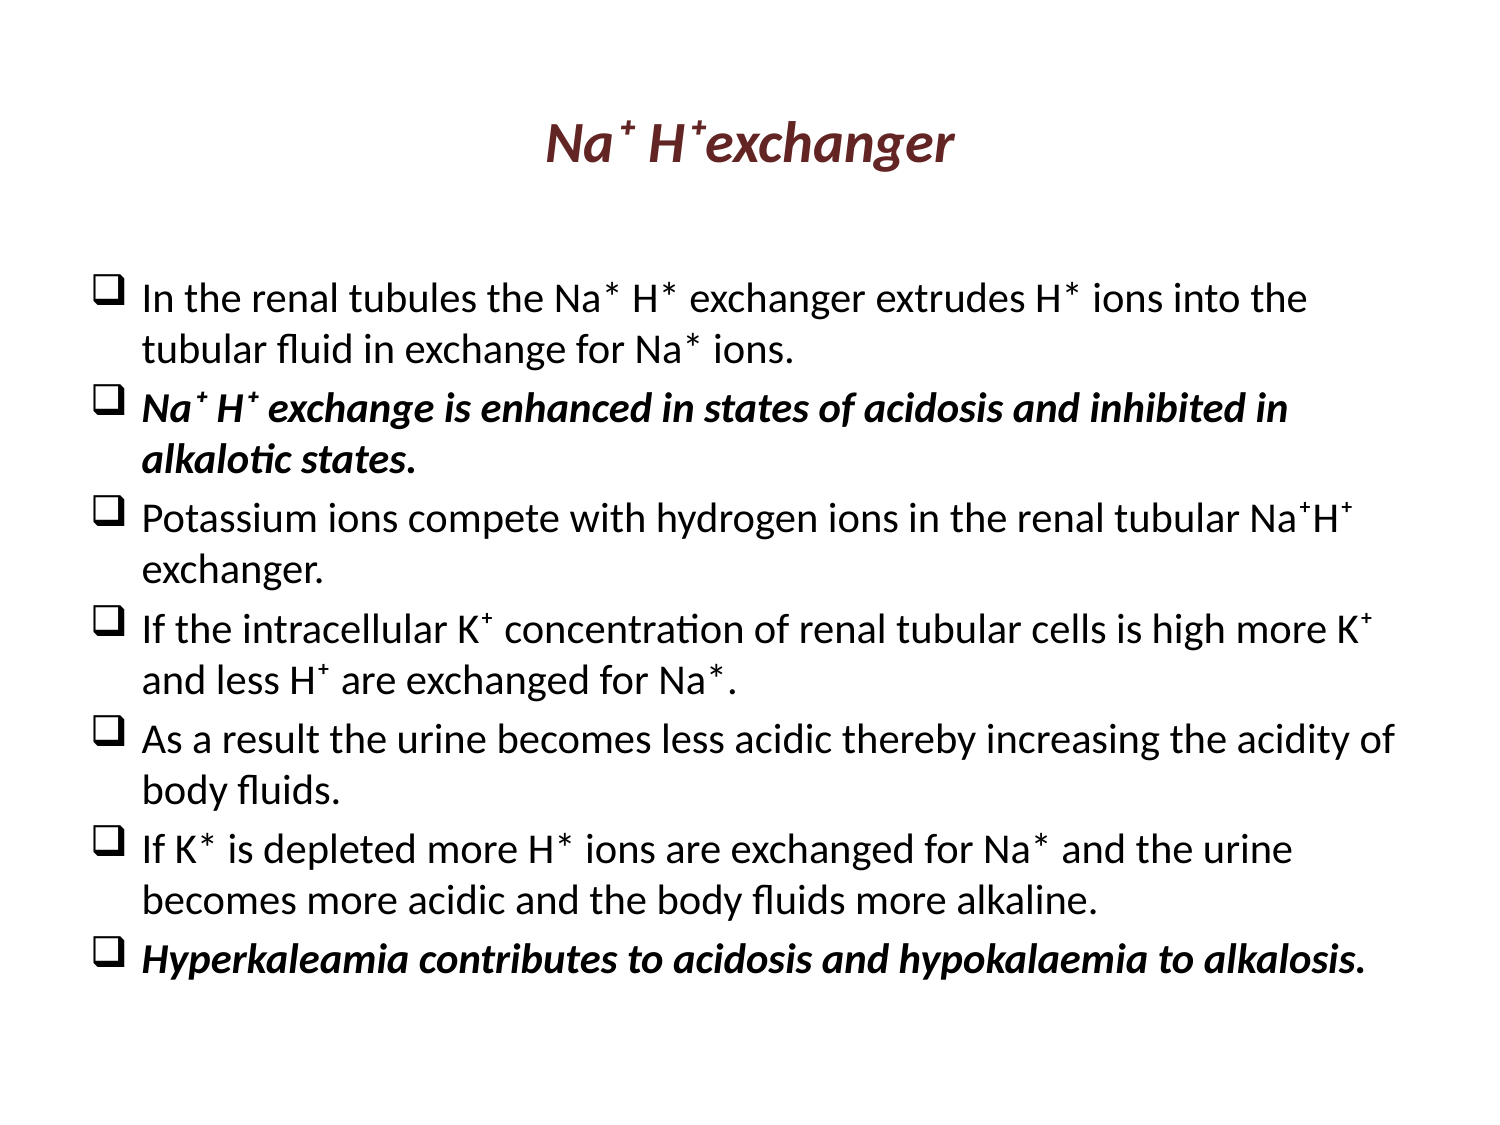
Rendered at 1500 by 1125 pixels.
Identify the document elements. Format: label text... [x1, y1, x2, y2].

title Na⁺ H⁺exchanger [75, 45, 1425, 233]
list In the renal tubules the Na* H* exchanger extrudes H* ions into the tubular fluid in exchange for Na* ions. Na⁺ H⁺ exchange is enhanced in states of acidosis and inhibited in alkalotic states. Potassium ions compete with hydrogen ions in the renal tubular Na⁺H⁺ exchanger. If the intracellular K⁺ concentration of renal tubular cells is high more K⁺ and less H⁺ are exchanged for Na*. As a result the urine becomes less acidic thereby increasing the acidity of body fluids. If K* is depleted more H* ions are exchanged for Na* and the urine becomes more acidic and the body fluids more alkaline. Hyperkaleamia contributes to acidosis and hypokalaemia to alkalosis. [75, 262, 1425, 1005]
